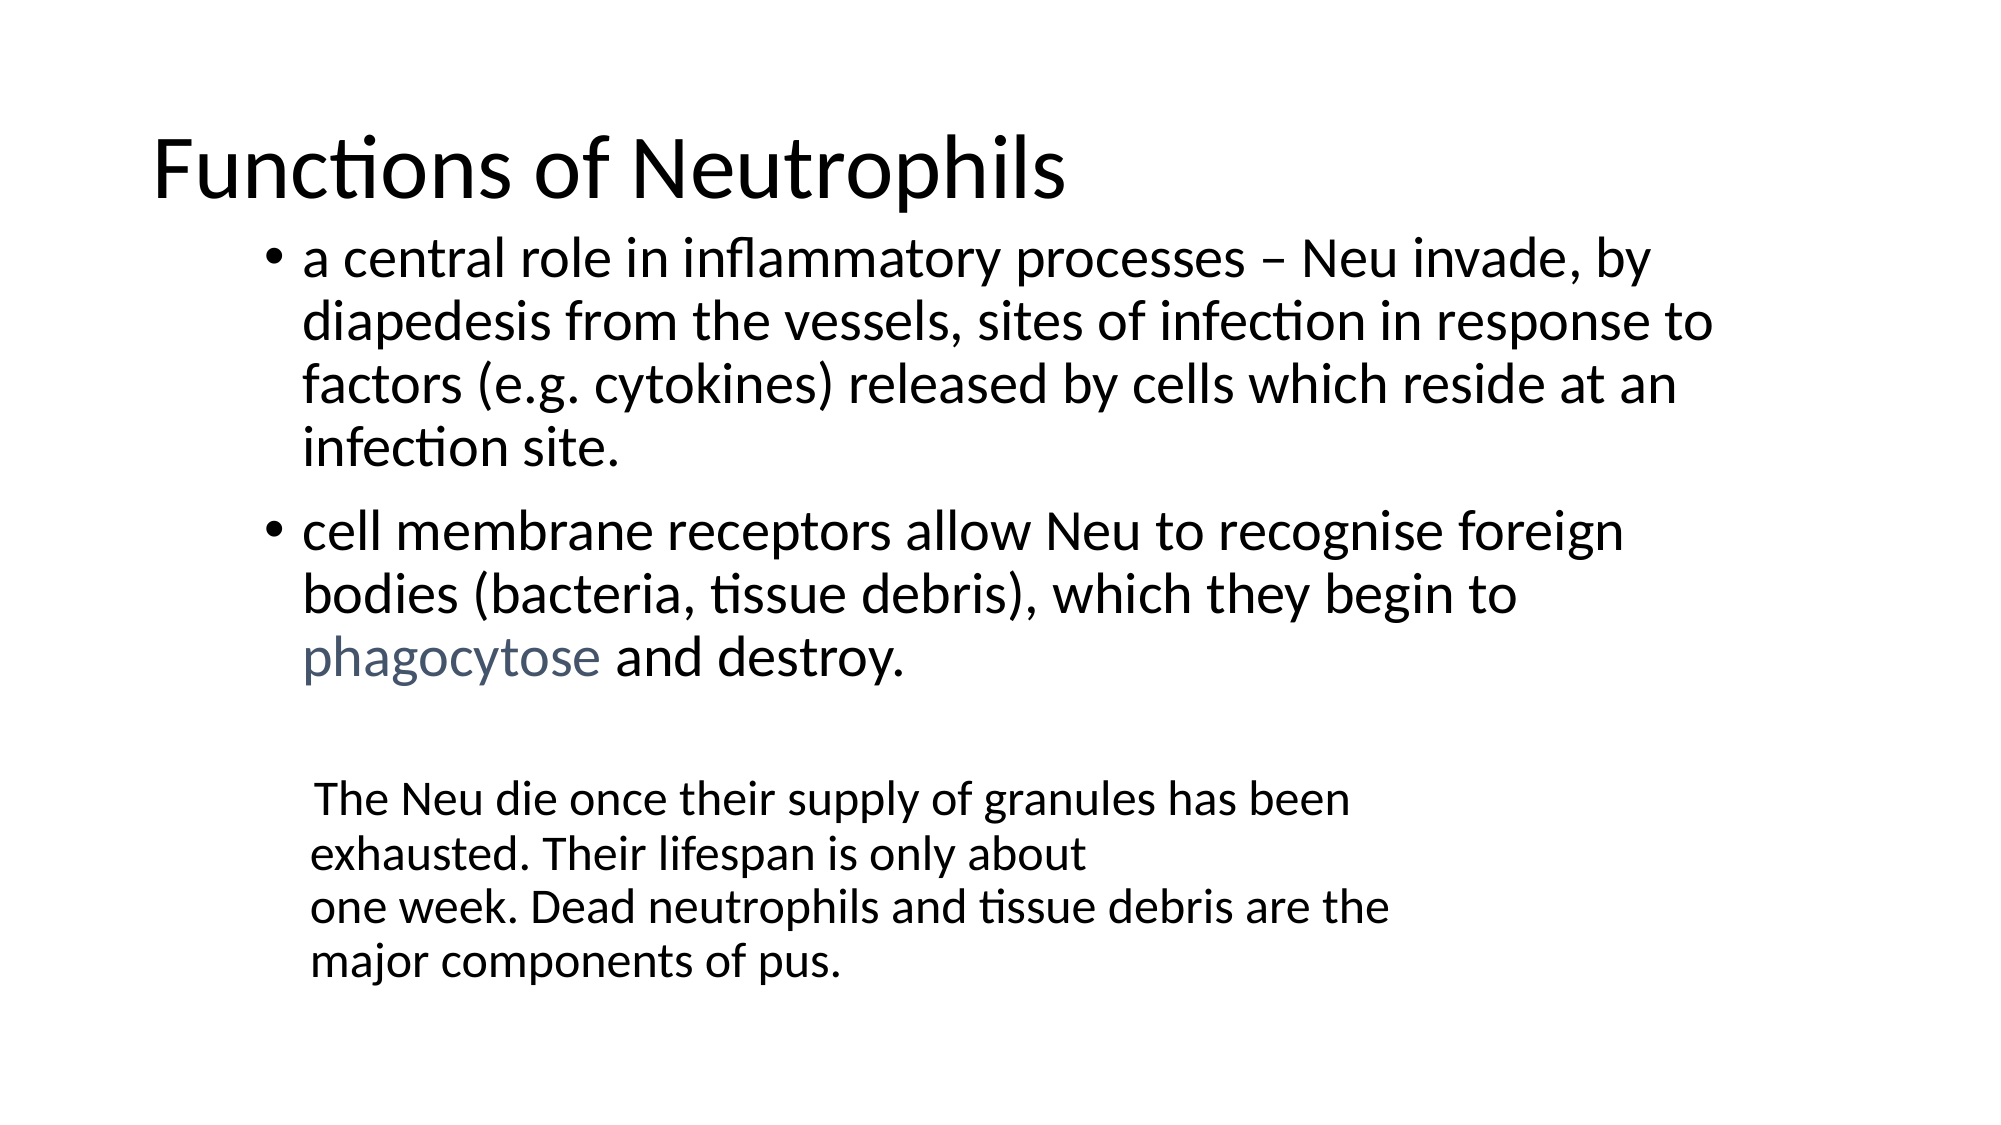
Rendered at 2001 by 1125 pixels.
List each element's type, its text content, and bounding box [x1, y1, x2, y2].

list a central role in inflammatory processes – Neu invade, by diapedesis from the vessels, sites of infection in response to factors (e.g. cytokines) released by cells which reside at an infection site. cell membrane receptors allow Neu to recognise foreign bodies (bacteria, tissue debris), which they begin to phagocytose and destroy. The Neu die once their supply of granules has been exhausted. Their lifespan is only about one week. Dead neutrophils and tissue debris are the major components of pus. [249, 220, 1750, 1125]
title Functions of Neutrophils [137, 59, 1863, 278]
